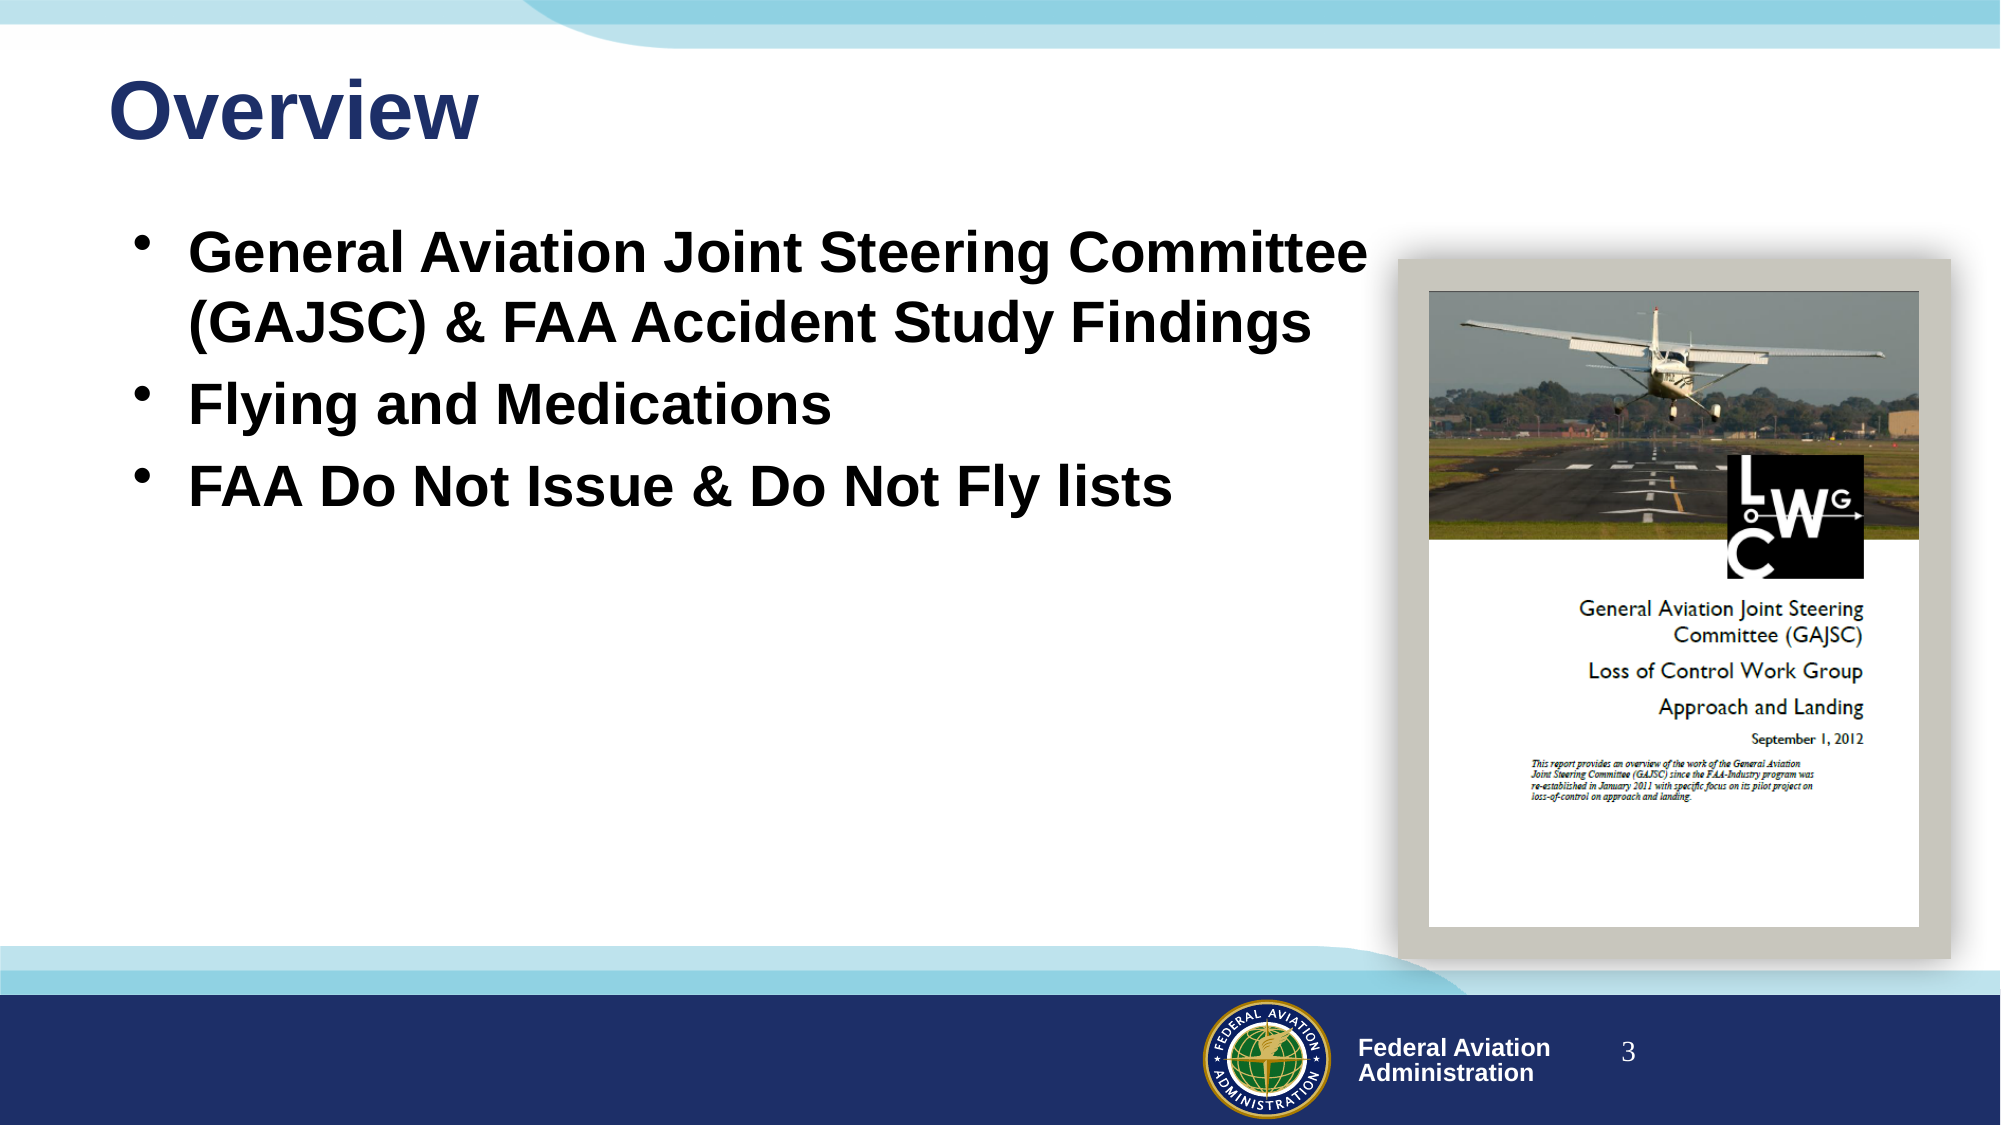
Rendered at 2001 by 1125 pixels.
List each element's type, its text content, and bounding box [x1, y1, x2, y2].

picture [1428, 290, 1920, 928]
list General Aviation Joint Steering Committee (GAJSC) & FAA Accident Study Findings Flying and Medications FAA Do Not Issue & Do Not Fly lists [117, 207, 1551, 928]
picture [0, 0, 1999, 50]
picture [0, 945, 2000, 995]
title Overview [93, 56, 1947, 157]
slide_number 3 [1338, 1025, 1652, 1100]
